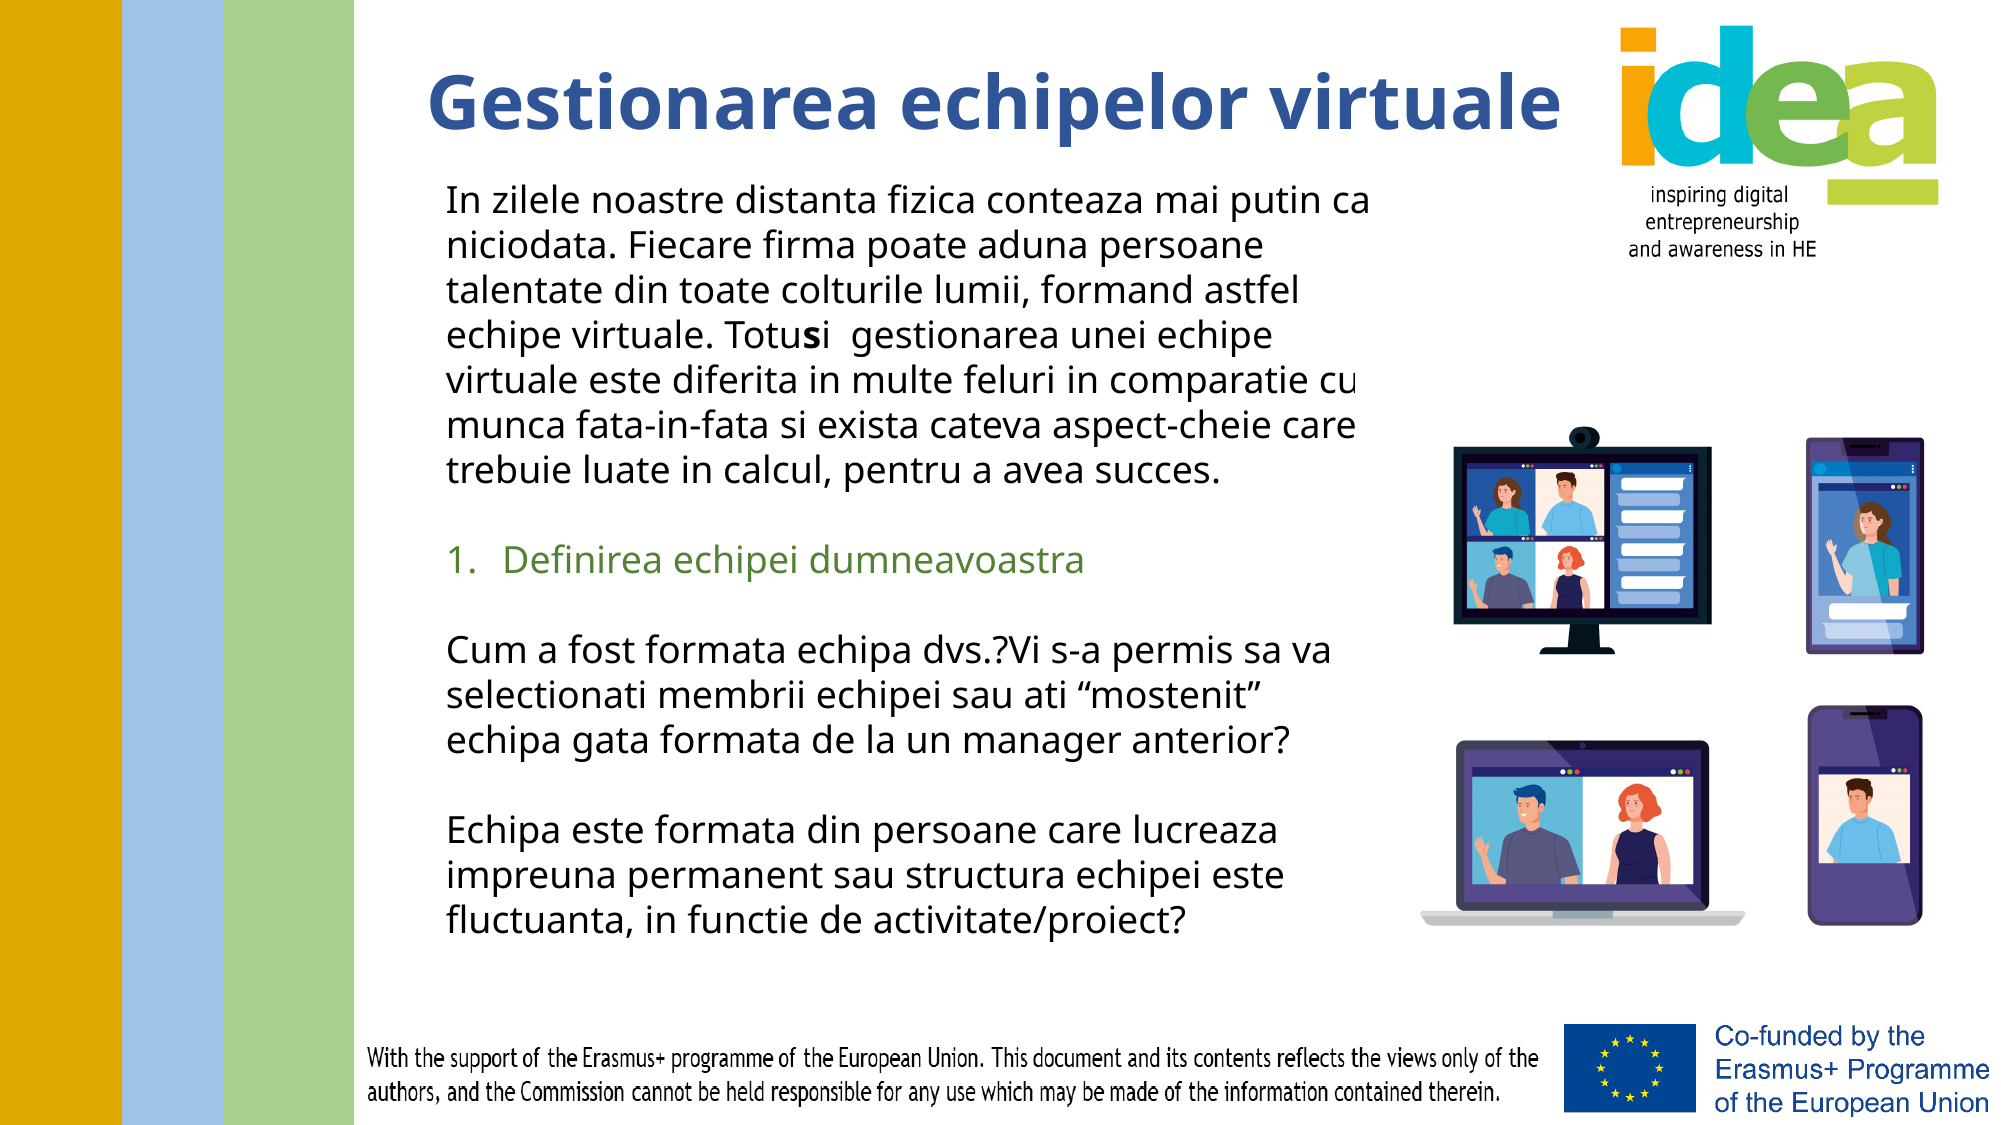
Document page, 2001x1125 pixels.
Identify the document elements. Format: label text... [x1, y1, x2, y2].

picture [1589, 7, 1964, 278]
picture [353, 1032, 1556, 1125]
text_box In zilele noastre distanta fizica conteaza mai putin ca niciodata. Fiecare firma poate aduna persoane talentate din toate colturile lumii, formand astfel echipe virtuale. Totusi gestionarea unei echipe virtuale este diferita in multe feluri in comparatie cu munca fata-in-fata si exista cateva aspect-cheie care trebuie luate in calcul, pentru a avea succes. Definirea echipei dumneavoastra Cum a fost formata echipa dvs.?Vi s-a permis sa va selectionati membrii echipei sau ati “mostenit” echipa gata formata de la un manager anterior? Echipa este formata din persoane care lucreaza impreuna permanent sau structura echipei este fluctuanta, in functie de activitate/proiect? [431, 168, 1390, 949]
text_box [0, 0, 123, 1125]
text_box Gestionarea echipelor virtuale [411, 46, 1589, 152]
picture [1564, 1024, 1989, 1118]
picture [1355, 359, 1989, 993]
text_box [222, 0, 355, 1125]
text_box [123, 0, 222, 1125]
